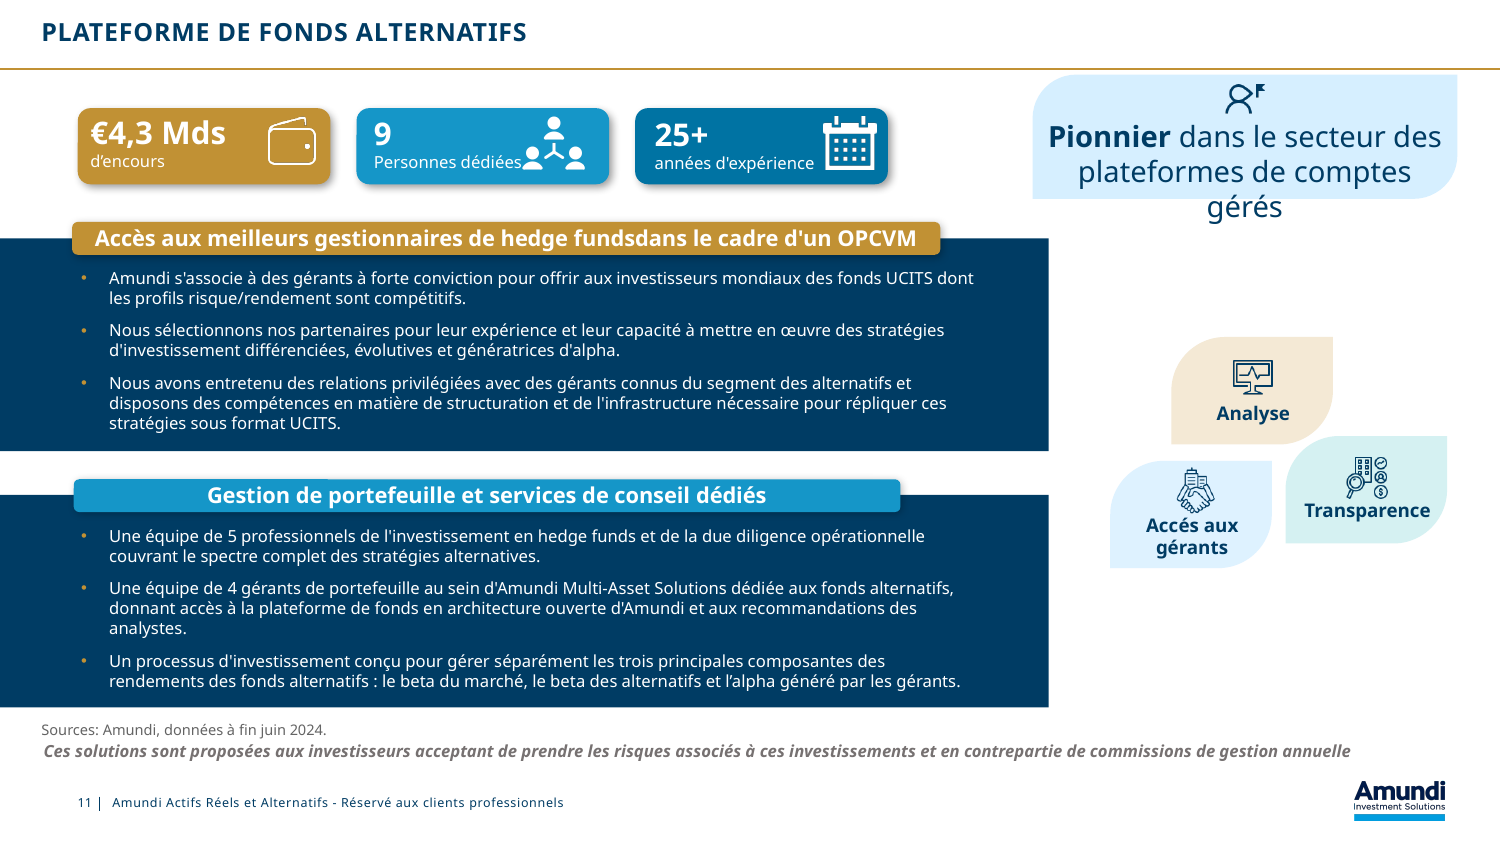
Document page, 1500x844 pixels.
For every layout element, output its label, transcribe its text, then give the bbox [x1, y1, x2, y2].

text_box [357, 178, 608, 186]
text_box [1171, 336, 1333, 445]
text_box PLATEFORME DE FONDS ALTERNATIFS [41, 0, 1343, 68]
text_box Pionnier dans le secteur des plateformes de comptes gérés [1025, 111, 1465, 231]
text_box 25+ années d'expérience [639, 107, 921, 181]
picture [824, 123, 876, 169]
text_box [1285, 435, 1448, 544]
footer Amundi Actifs Réels et Alternatifs - Réservé aux clients professionnels [112, 794, 968, 817]
text_box Une équipe de 5 professionnels de l'investissement en hedge funds et de la due diligence opérationnelle couvrant le spectre complet des stratégies alternatives. Une équipe de 4 gérants de portefeuille au sein d'Amundi Multi-Asset Solutions dédiée aux fonds alternatifs, donnant accès à la plateforme de fonds en architecture ouverte d'Amundi et aux recommandations des analystes. Un processus d'investissement conçu pour gérer séparément les trois principales composantes des rendements des fonds alternatifs : le beta du marché, le beta des alternatifs et l’alpha généré par les gérants. [57, 515, 998, 707]
slide_number 11 [70, 794, 100, 817]
text_box Gestion de portefeuille et services de conseil dédiés [73, 479, 901, 513]
text_box Amundi s'associe à des gérants à forte conviction pour offrir aux investisseurs mondiaux des fonds UCITS dont les profils risque/rendement sont compétitifs. Nous sélectionnons nos partenaires pour leur expérience et leur capacité à mettre en œuvre des stratégies d'investissement différenciées, évolutives et génératrices d'alpha. Nous avons entretenu des relations privilégiées avec des gérants connus du segment des alternatifs et disposons des compétences en matière de structuration et de l'infrastructure nécessaire pour répliquer ces stratégies sous format UCITS. [57, 256, 998, 450]
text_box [1110, 460, 1272, 569]
picture [1224, 77, 1266, 120]
text_box [78, 178, 330, 186]
text_box €4,3 Mds d’encours [75, 105, 367, 178]
text_box 9 Personnes dédiées [358, 106, 645, 179]
text_box Accès aux meilleurs gestionnaires de hedge fundsdans le cadre d'un OPCVM [72, 221, 941, 255]
text_box [1032, 73, 1459, 111]
text_box Sources: Amundi, données à fin juin 2024. Ces solutions sont proposées aux investisseurs acceptant de prendre les risques associés à ces investissements et en contrepartie de commissions de gestion annuelle [41, 718, 1485, 761]
picture [522, 112, 585, 174]
text_box [0, 237, 1050, 452]
picture [263, 113, 320, 170]
picture [1238, 767, 1471, 835]
text_box [0, 494, 1050, 709]
text_box [636, 179, 886, 186]
